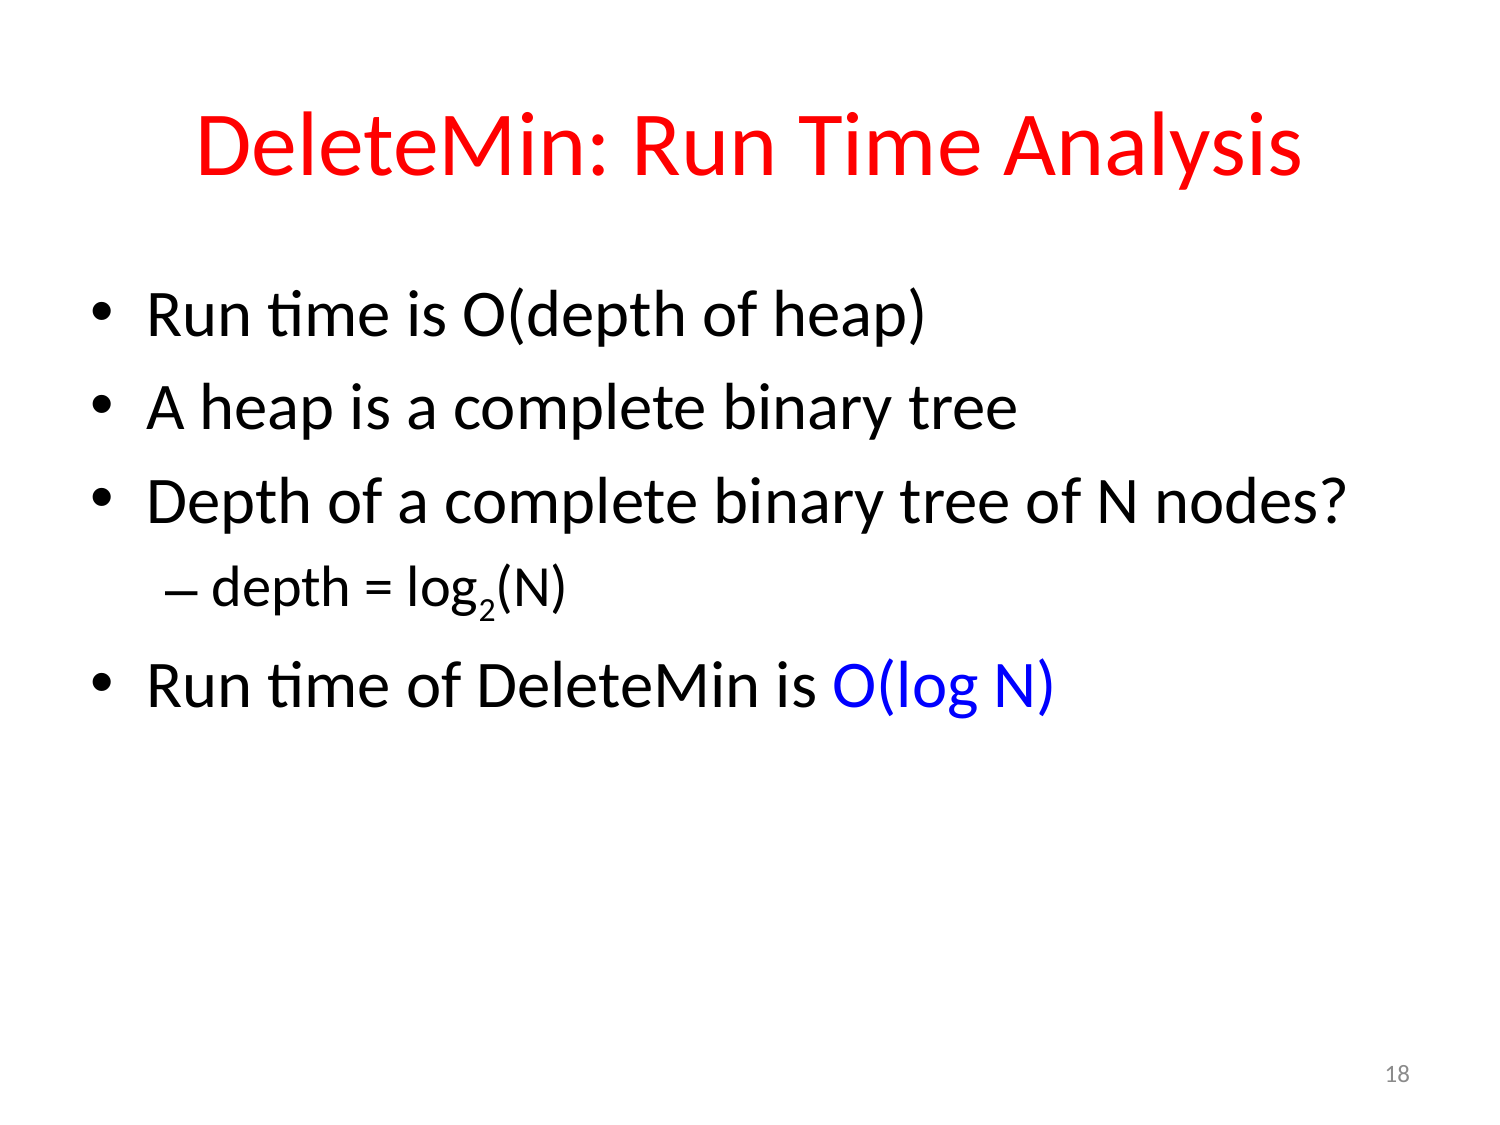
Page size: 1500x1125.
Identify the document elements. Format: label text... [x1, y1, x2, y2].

title DeleteMin: Run Time Analysis [75, 45, 1425, 233]
list Run time is O(depth of heap) A heap is a complete binary tree Depth of a complete binary tree of N nodes? depth = log2(N) Run time of DeleteMin is O(log N) [75, 262, 1425, 1005]
slide_number 18 [1074, 1042, 1425, 1103]
